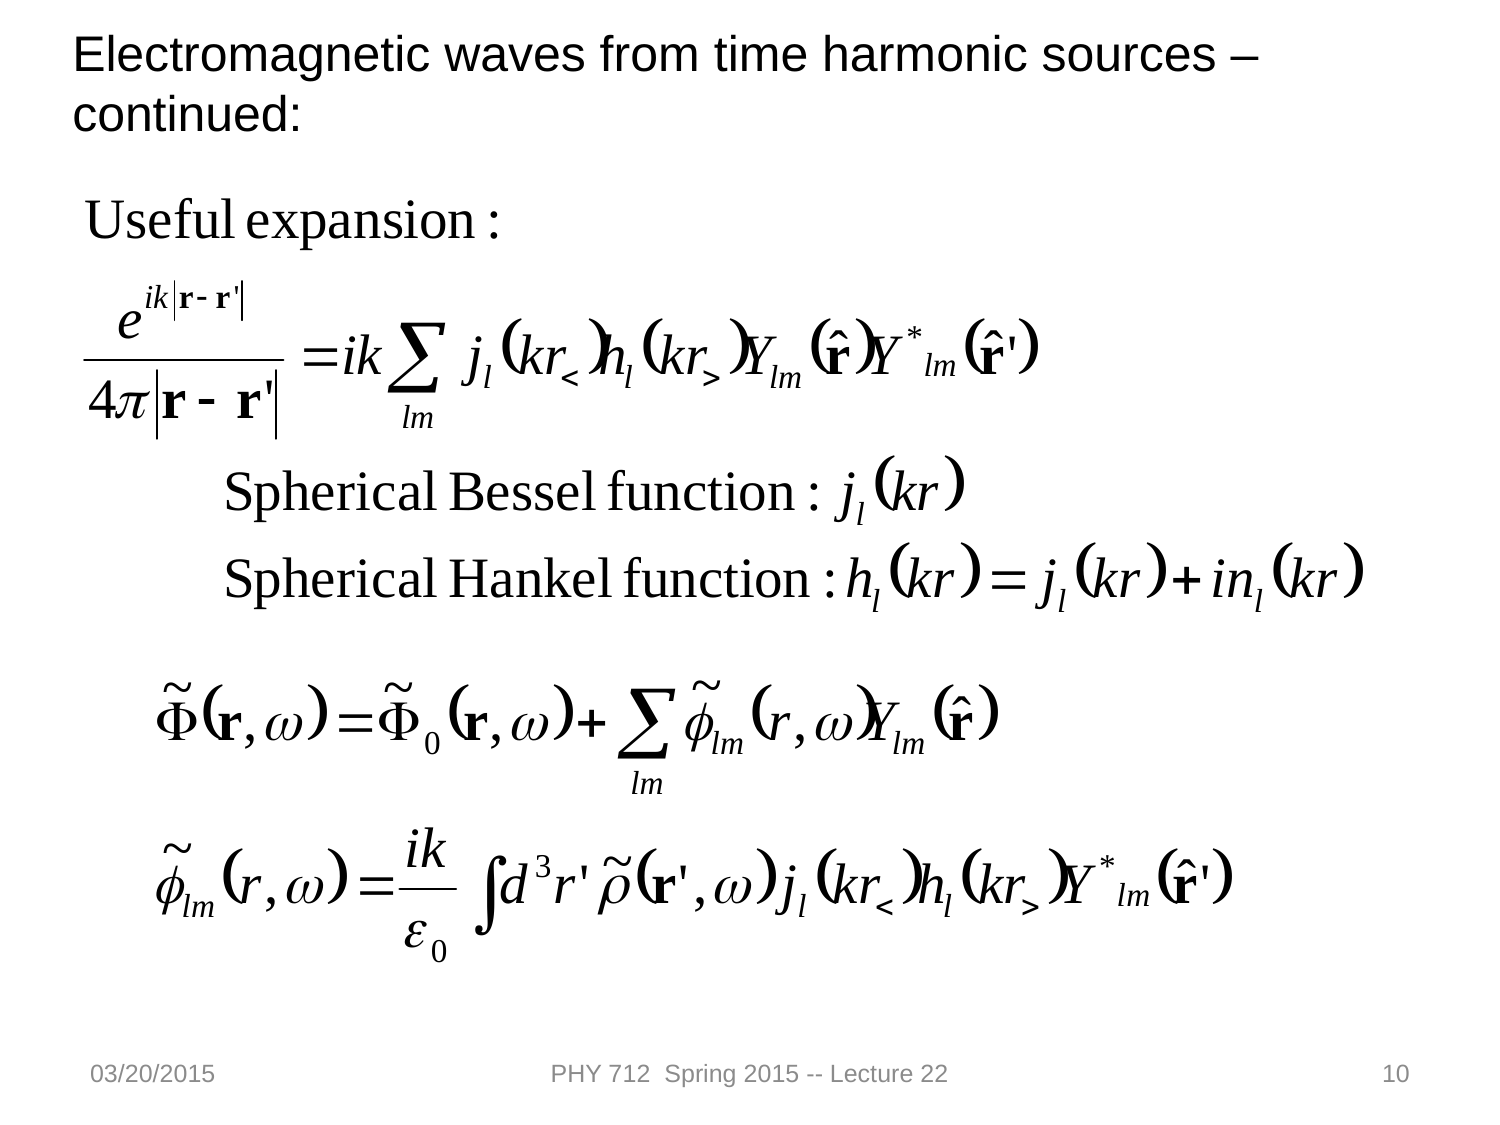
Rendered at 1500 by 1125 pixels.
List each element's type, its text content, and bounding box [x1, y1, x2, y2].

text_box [74, 187, 1396, 697]
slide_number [75, 1042, 425, 1103]
footer PHY 712 Spring 2015 -- Lecture 22 [512, 1055, 988, 1103]
text_box Electromagnetic waves from time harmonic sources – continued: [57, 14, 1395, 149]
slide_number 10 [1074, 1042, 1425, 1103]
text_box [147, 674, 1236, 1047]
